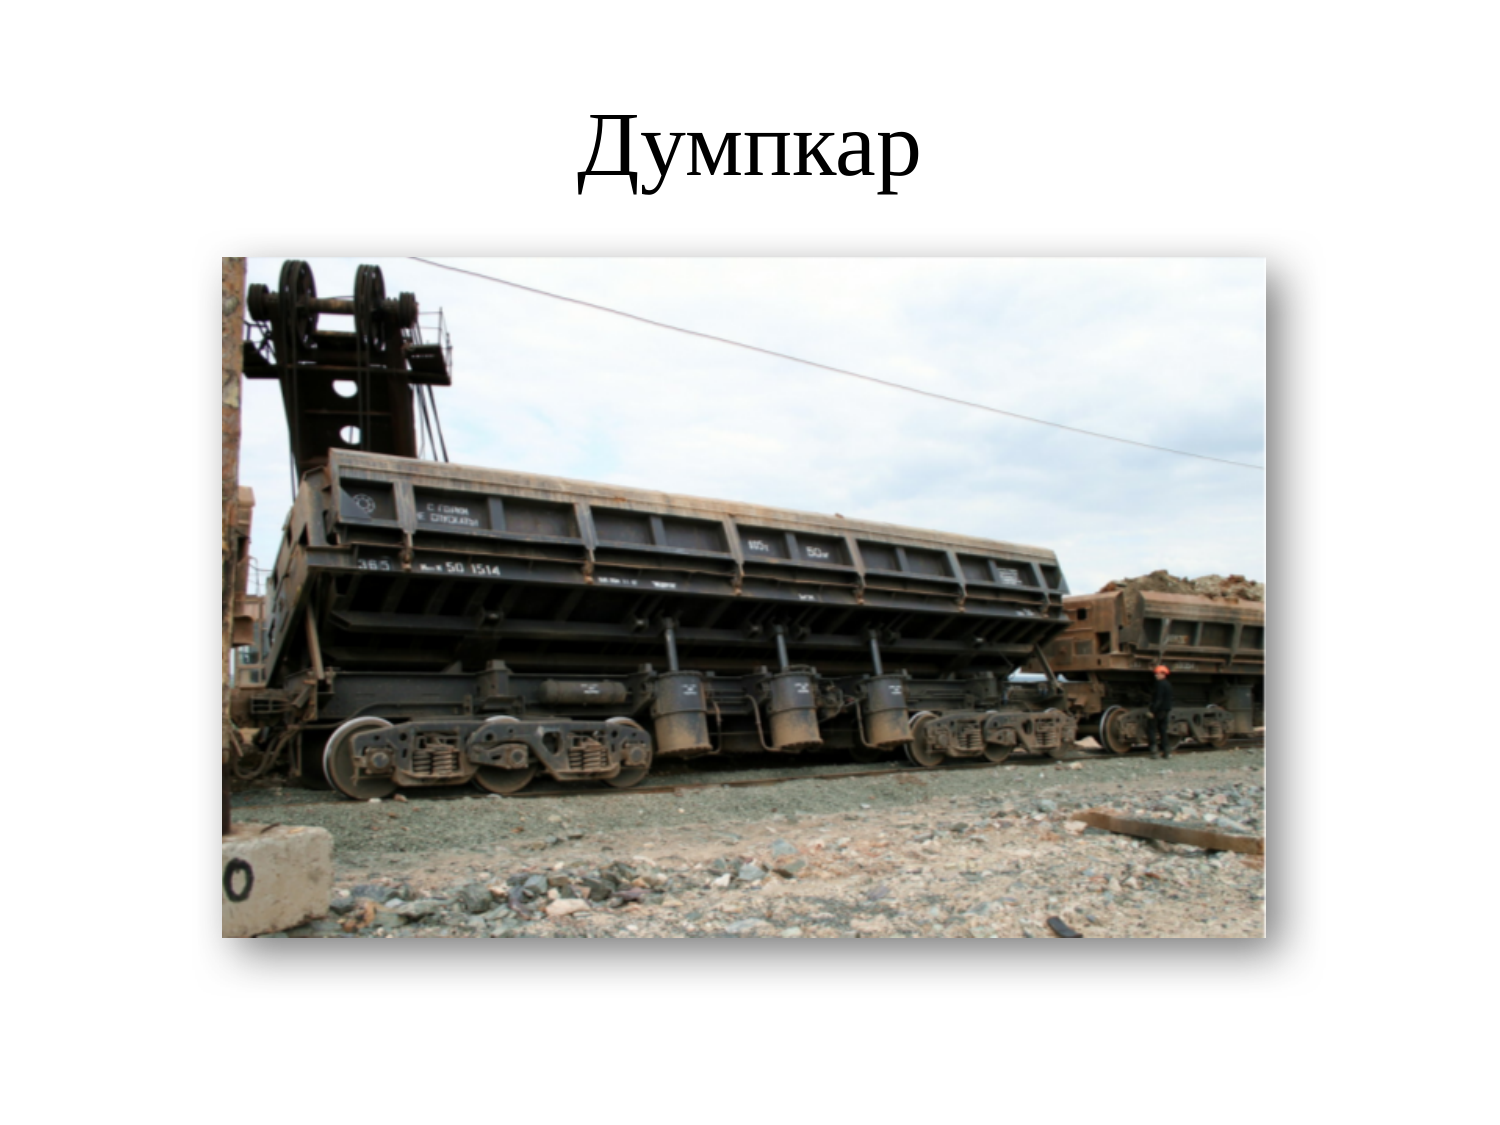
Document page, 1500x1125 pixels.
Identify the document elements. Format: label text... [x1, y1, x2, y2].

title Думпкар [75, 45, 1425, 233]
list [222, 257, 1266, 938]
